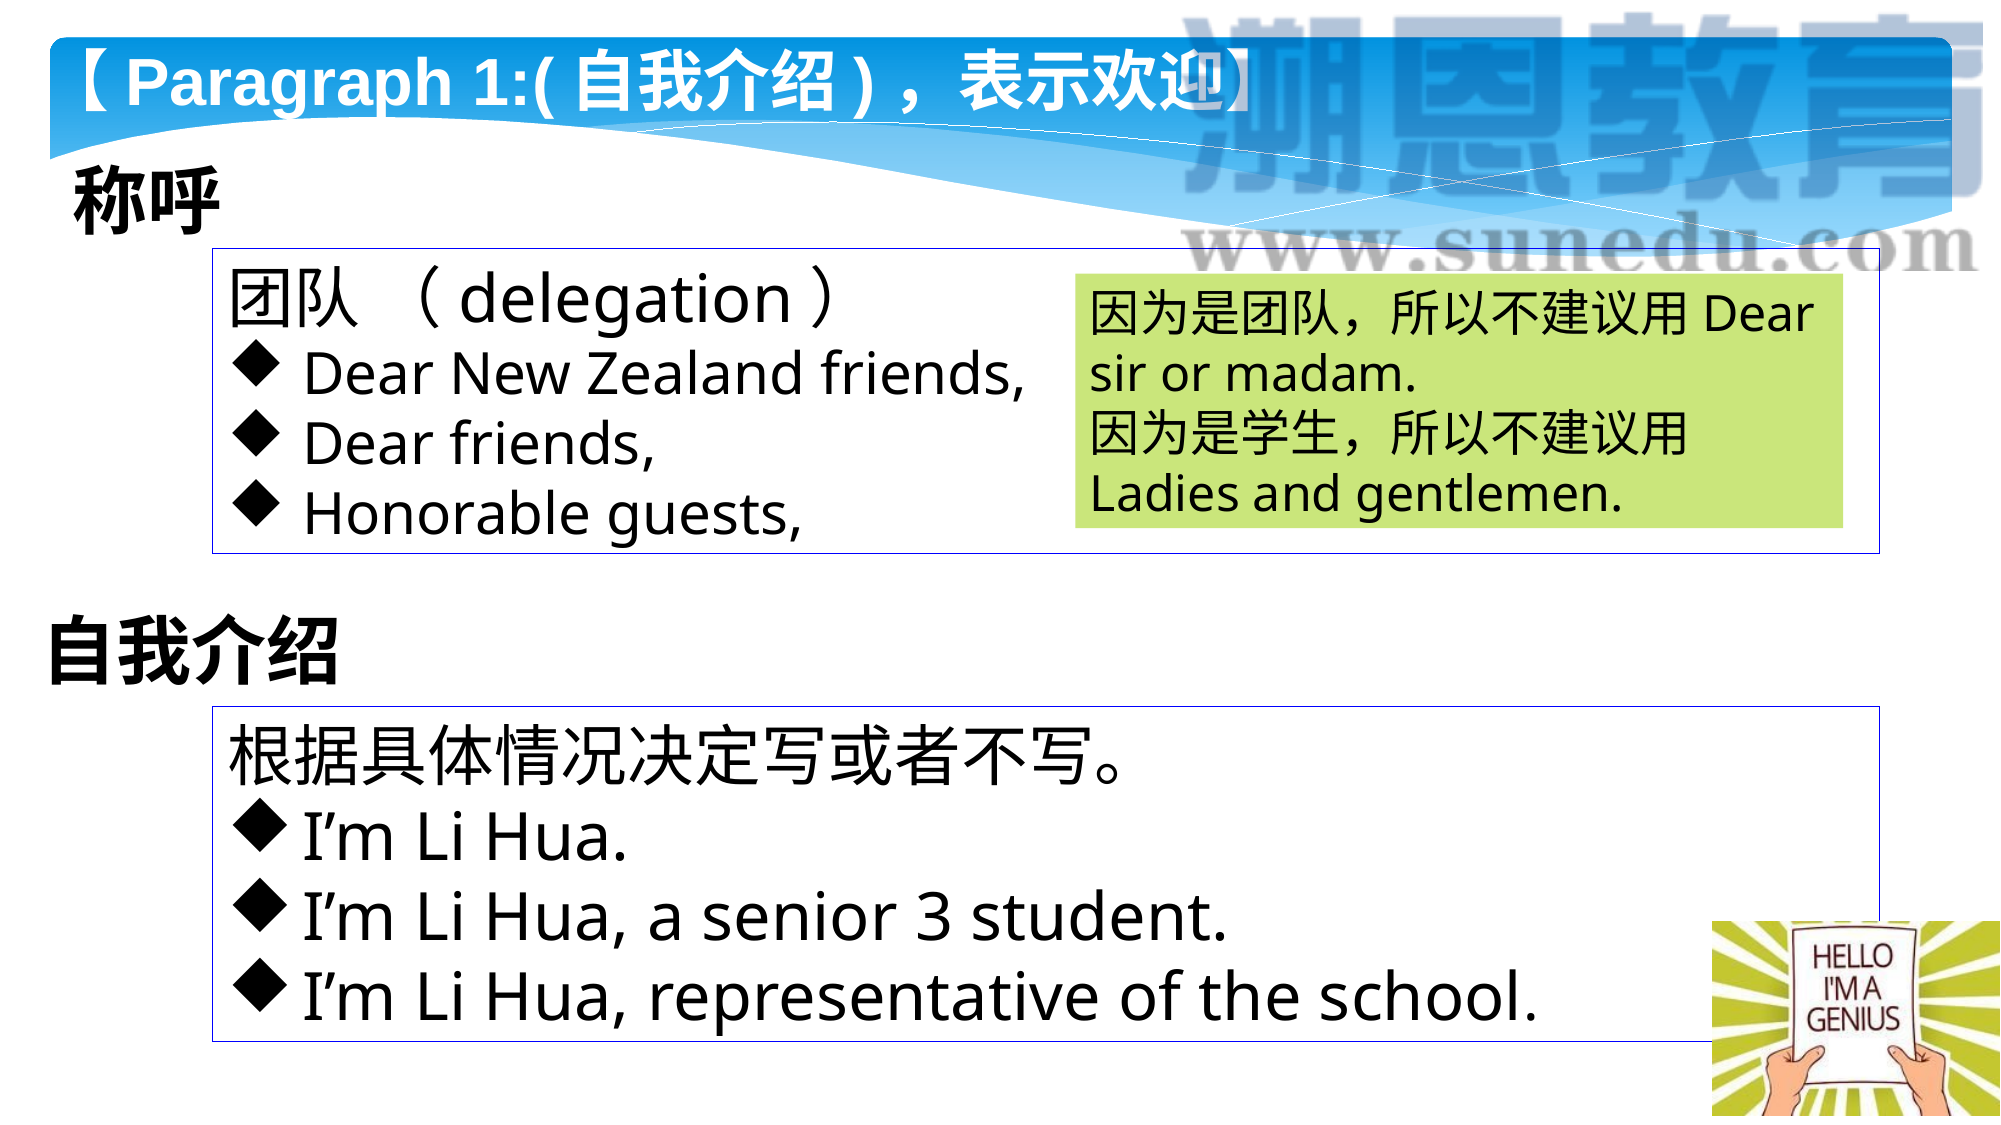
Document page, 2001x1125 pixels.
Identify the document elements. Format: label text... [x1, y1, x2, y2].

text_box 称呼 自我介绍 [27, 146, 2000, 972]
picture [1712, 921, 2000, 1116]
text_box 因为是团队，所以不建议用Dear sir or madam. 因为是学生，所以不建议用Ladies and gentlemen. [1075, 273, 1844, 529]
text_box 根据具体情况决定写或者不写。 I’m Li Hua. I’m Li Hua, a senior 3 student. I’m Li Hua, representative of the school. [212, 706, 1880, 1042]
text_box 【Paragraph 1:(自我介绍)，表示欢迎】 [27, 31, 1172, 127]
picture [1178, 10, 1984, 271]
text_box 团队 （delegation） Dear New Zealand friends, Dear friends, Honorable guests, [212, 248, 1880, 554]
